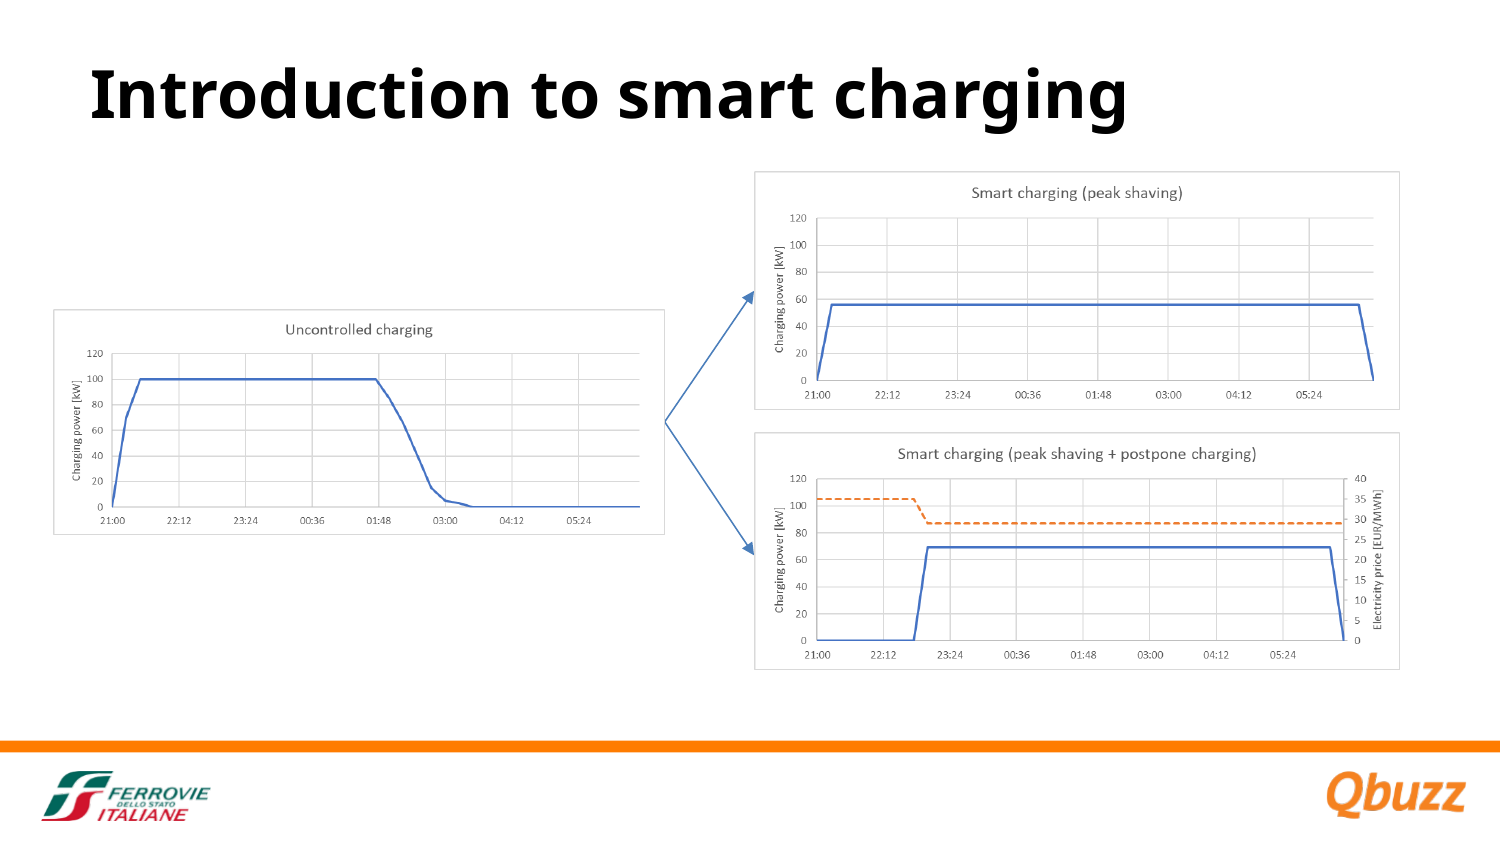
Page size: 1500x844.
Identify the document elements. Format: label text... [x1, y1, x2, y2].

text_box [0, 739, 1500, 755]
picture [753, 431, 1400, 671]
picture [753, 171, 1400, 411]
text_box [664, 290, 755, 420]
picture [52, 308, 665, 535]
title Introduction to smart charging [75, 33, 1447, 151]
picture [1322, 768, 1471, 824]
picture [41, 771, 211, 821]
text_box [664, 421, 755, 556]
